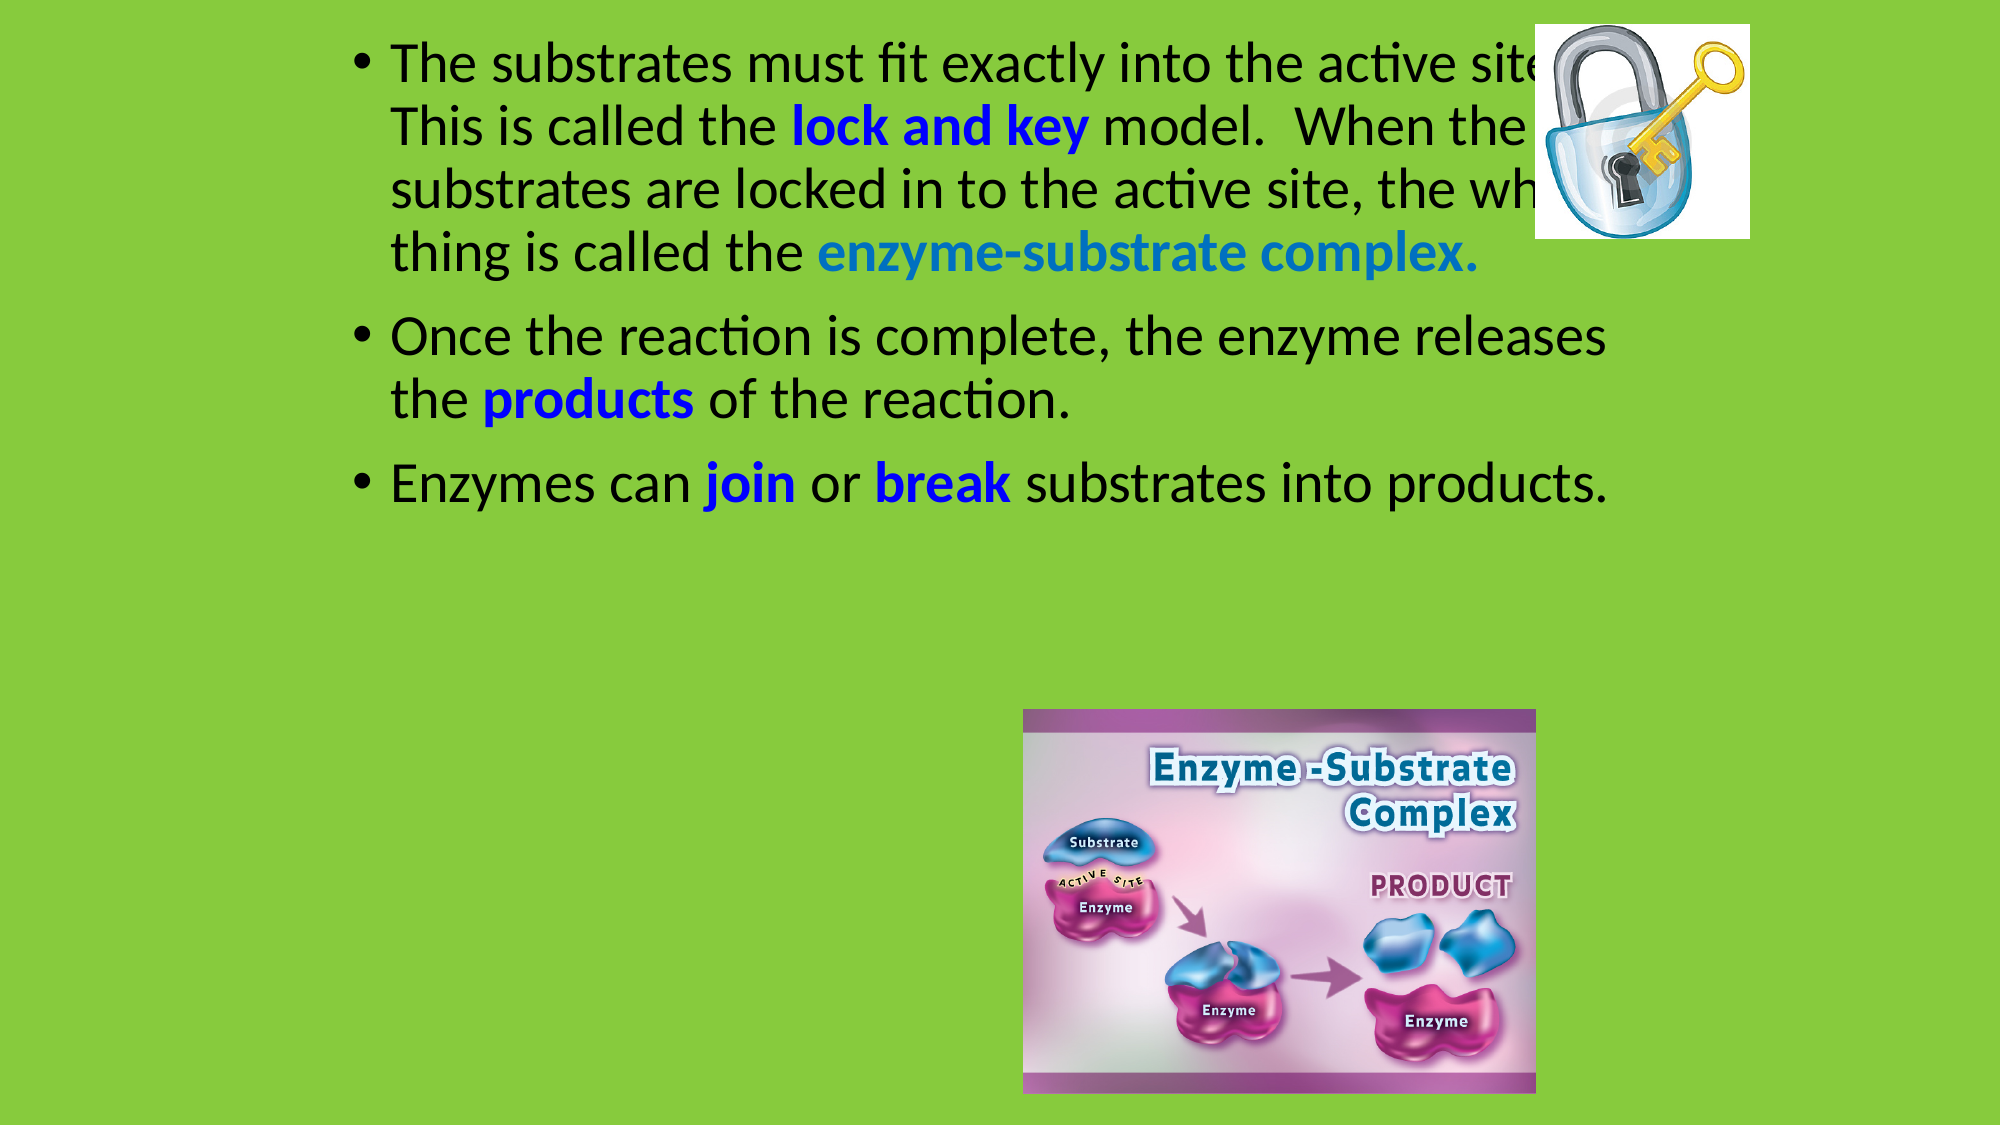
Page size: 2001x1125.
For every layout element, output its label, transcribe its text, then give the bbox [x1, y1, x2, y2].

picture [1535, 24, 1751, 240]
list The substrates must fit exactly into the active site. This is called the lock and key model. When the substrates are locked in to the active site, the whole thing is called the enzyme-substrate complex. Once the reaction is complete, the enzyme releases the products of the reaction. Enzymes can join or break substrates into products. [337, 24, 1688, 768]
picture [1023, 709, 1536, 1094]
